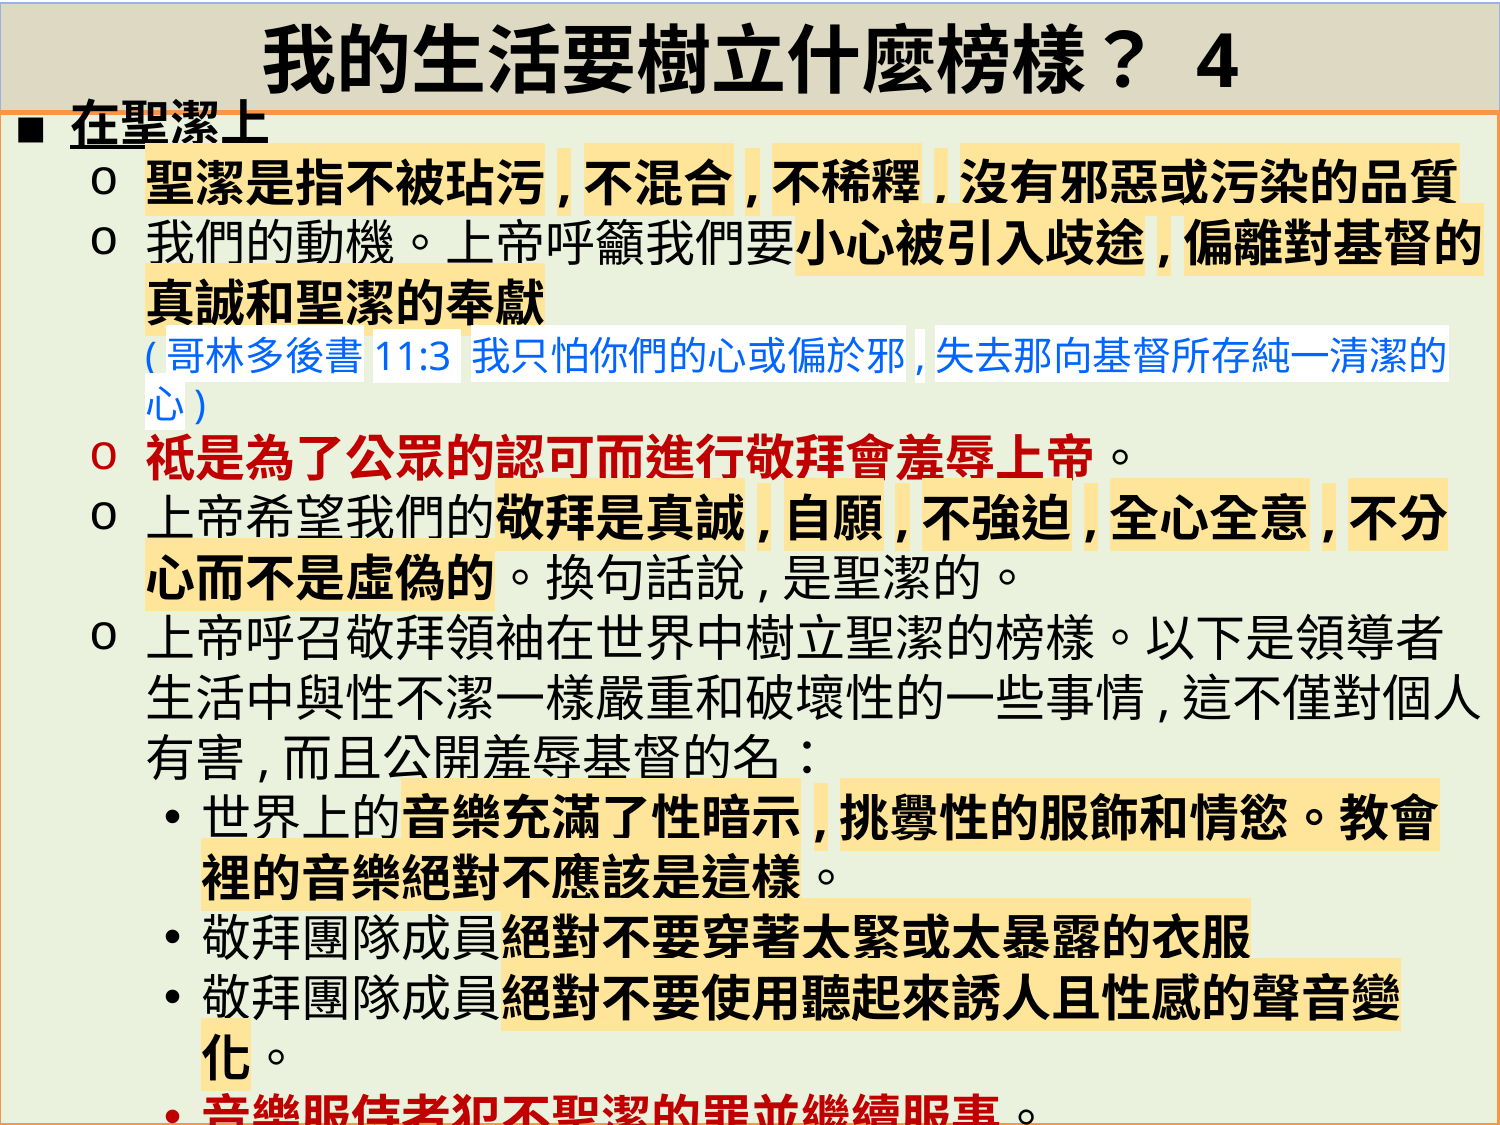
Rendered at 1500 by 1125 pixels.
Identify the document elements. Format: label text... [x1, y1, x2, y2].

title 我的生活要樹立什麼榜樣？ 4 [0, 2, 1500, 113]
text_box 在聖潔上 聖潔是指不被玷污,不混合,不稀釋,沒有邪惡或污染的品質 我們的動機。上帝呼籲我們要小心被引入歧途,偏離對基督的真誠和聖潔的奉獻 (哥林多後書11:3 我只怕你們的心或偏於邪,失去那向基督所存純一清潔的心) 祗是為了公眾的認可而進行敬拜會羞辱上帝。 上帝希望我們的敬拜是真誠,自願,不強迫,全心全意,不分心而不是虛偽的。換句話說,是聖潔的。 上帝呼召敬拜領袖在世界中樹立聖潔的榜樣。以下是領導者生活中與性不潔一樣嚴重和破壞性的一些事情,這不僅對個人有害,而且公開羞辱基督的名： 世界上的音樂充滿了性暗示,挑釁性的服飾和情慾。教會裡的音樂絕對不應該是這樣。 敬拜團隊成員絕對不要穿著太緊或太暴露的衣服 敬拜團隊成員絕對不要使用聽起來誘人且性感的聲音變化。 音樂服侍者犯不聖潔的罪並繼續服事。 [0, 112, 1499, 1125]
